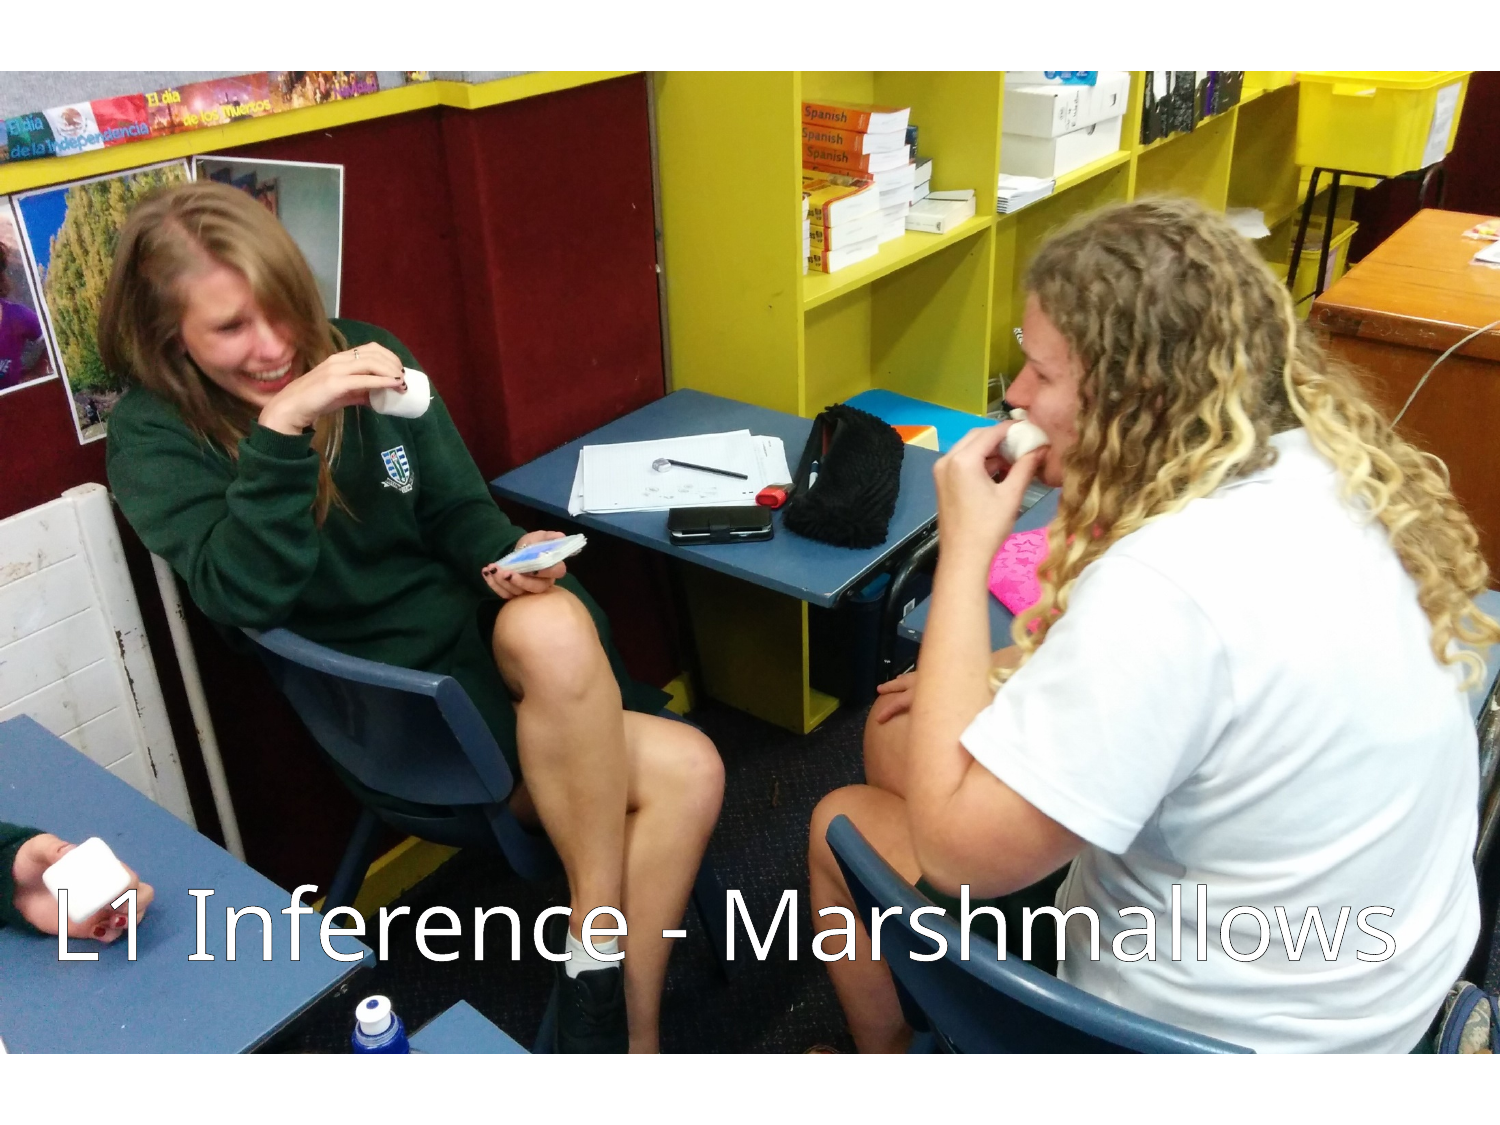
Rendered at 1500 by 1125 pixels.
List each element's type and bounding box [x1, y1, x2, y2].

picture [0, 71, 1500, 1054]
